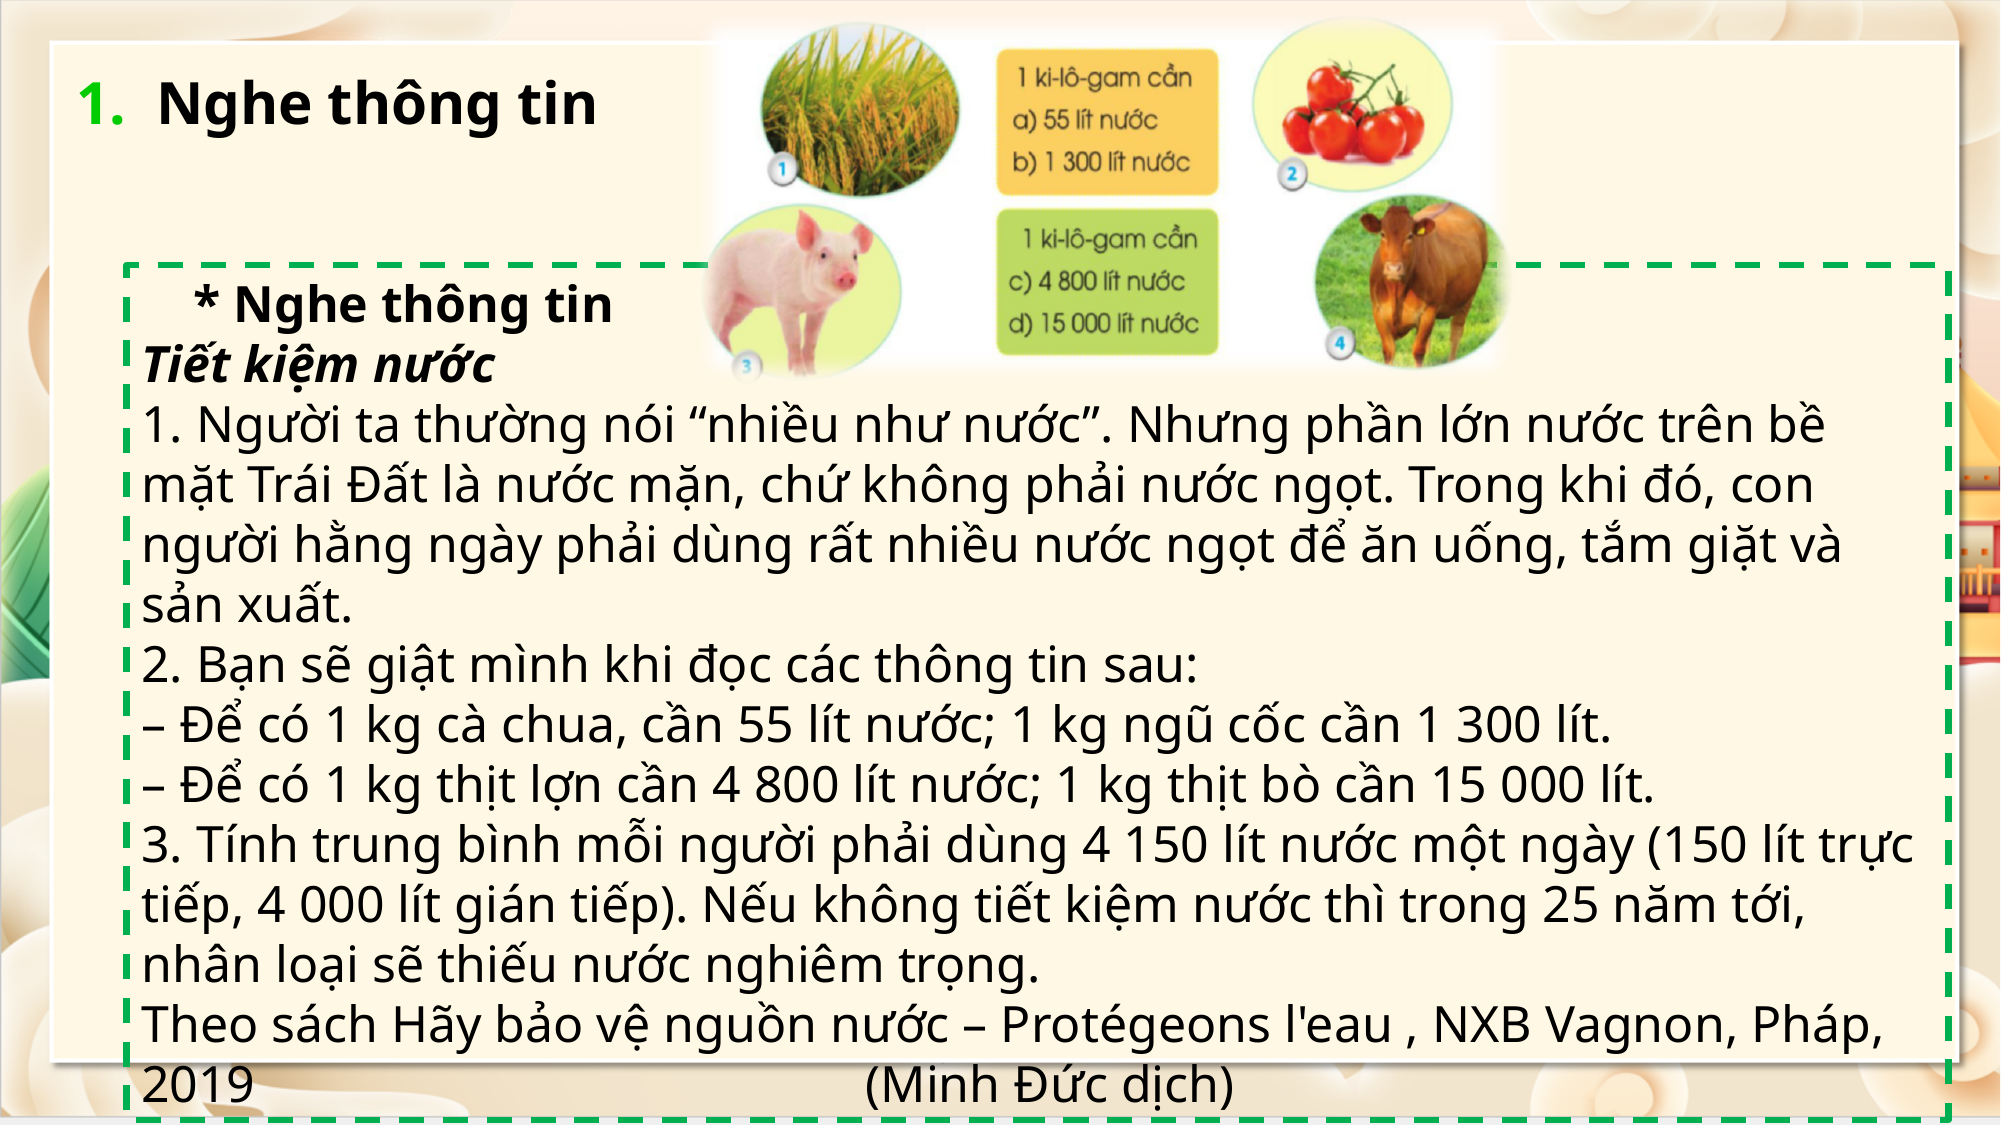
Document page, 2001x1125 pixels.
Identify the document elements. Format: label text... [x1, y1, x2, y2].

picture [0, 0, 2001, 1125]
text_box 1. Nghe thông tin [61, 44, 652, 144]
text_box * Nghe thông tin Tiết kiệm nước 1. Người ta thường nói “nhiều như nước”. Nhưng phần lớn nước trên bề mặt Trái Đất là nước mặn, chứ không phải nước ngọt. Trong khi đó, con người hằng ngày phải dùng rất nhiều nước ngọt để ăn uống, tắm giặt và sản xuất. 2. Bạn sẽ giật mình khi đọc các thông tin sau: – Để có 1 kg cà chua, cần 55 lít nước; 1 kg ngũ cốc cần 1 300 lít. – Để có 1 kg thịt lợn cần 4 800 lít nước; 1 kg thịt bò cần 15 000 lít. 3. Tính trung bình mỗi người phải dùng 4 150 lít nước một ngày (150 lít trực tiếp, 4 000 lít gián tiếp). Nếu không tiết kiệm nước thì trong 25 năm tới, nhân loại sẽ thiếu nước nghiêm trọng. Theo sách Hãy bảo vệ nguồn nước – Protégeons l'eau , NXB Vagnon, Pháp, 2019 (Minh Đức dịch) [126, 264, 1949, 1120]
